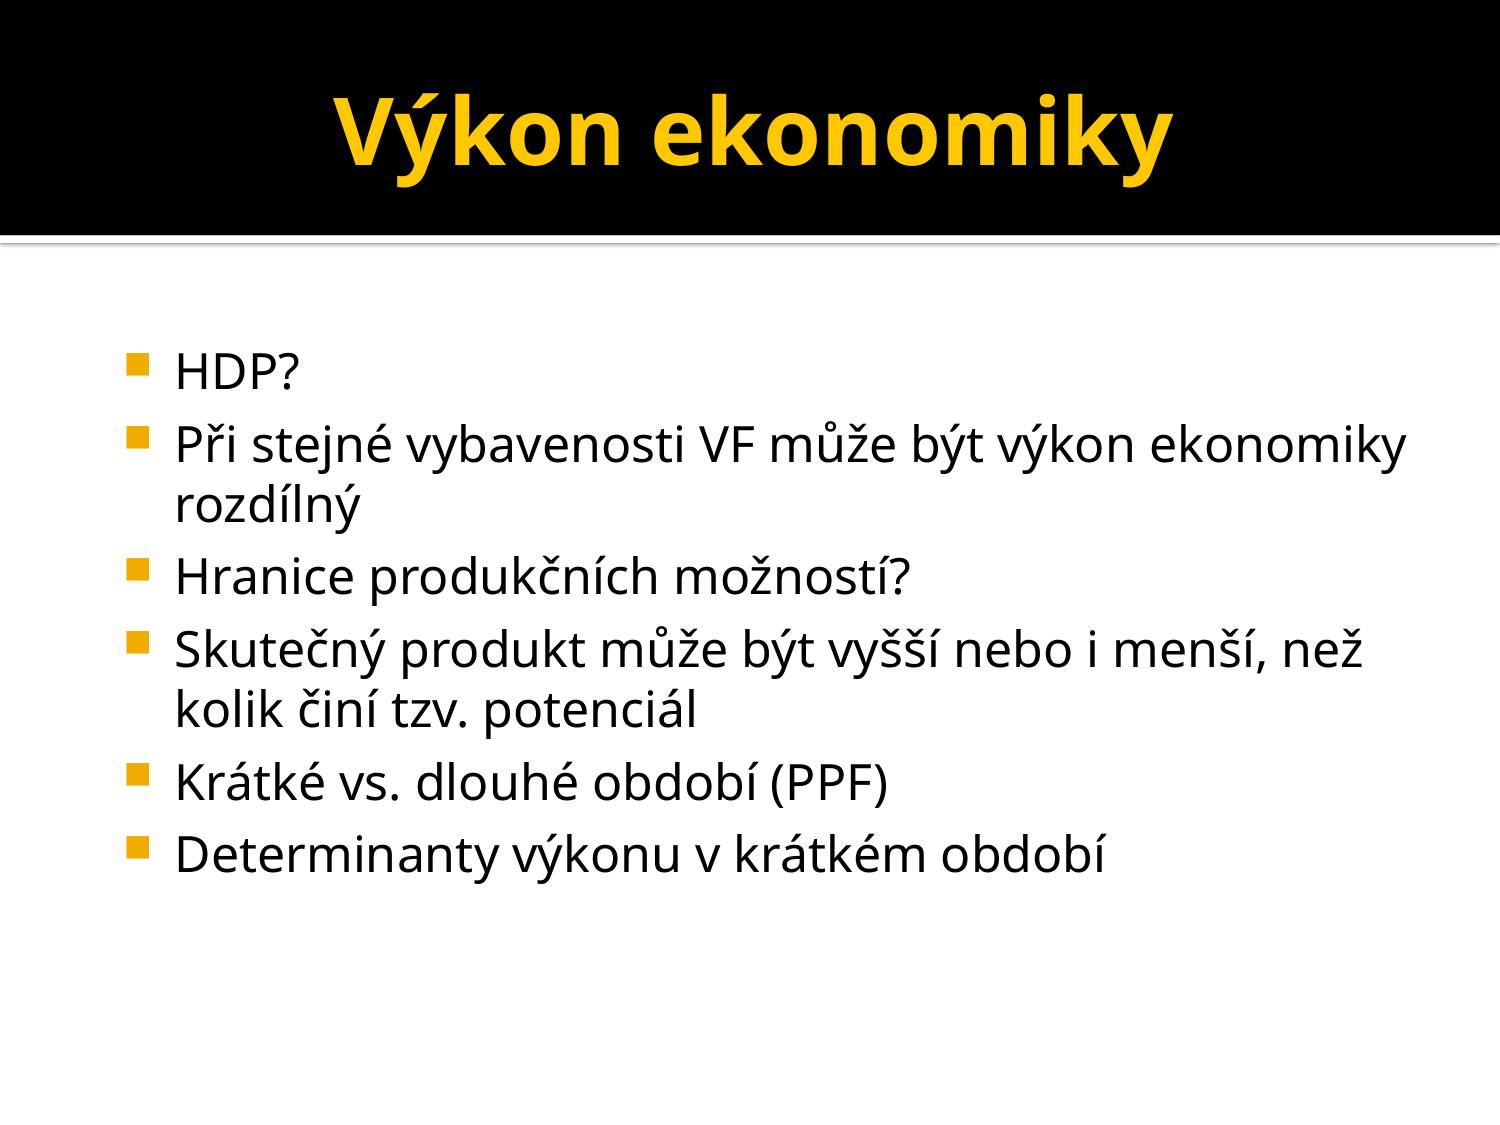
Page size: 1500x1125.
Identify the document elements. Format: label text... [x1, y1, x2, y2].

title Výkon ekonomiky [75, 25, 1425, 231]
list HDP? Při stejné vybavenosti VF může být výkon ekonomiky rozdílný Hranice produkčních možností? Skutečný produkt může být vyšší nebo i menší, než kolik činí tzv. potenciál Krátké vs. dlouhé období (PPF) Determinanty výkonu v krátkém období [93, 324, 1442, 1001]
